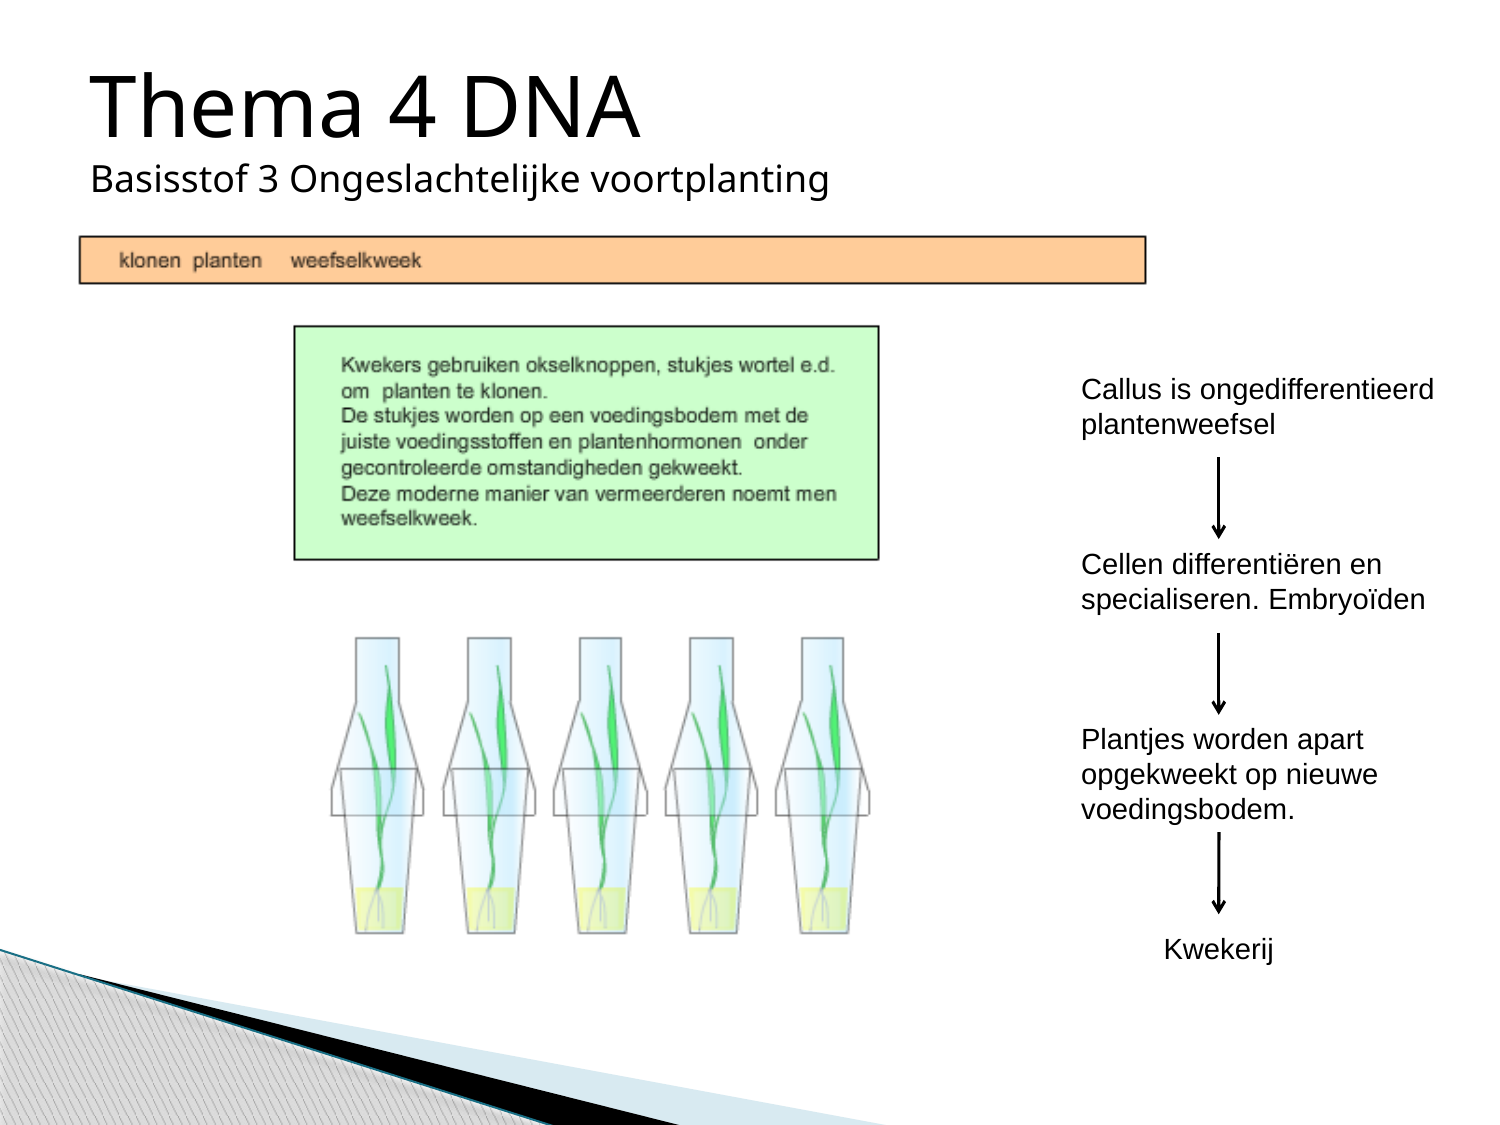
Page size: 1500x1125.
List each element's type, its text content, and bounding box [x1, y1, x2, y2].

text_box Thema 4 DNA Basisstof 3 Ongeslachtelijke voortplanting [74, 45, 1500, 303]
picture [70, 210, 1186, 970]
text_box Callus is ongedifferentieerd plantenweefsel Cellen differentiëren en specialiseren. Embryoïden Plantjes worden apart opgekweekt op nieuwe voedingsbodem. Kwekerij [1191, 363, 1453, 973]
